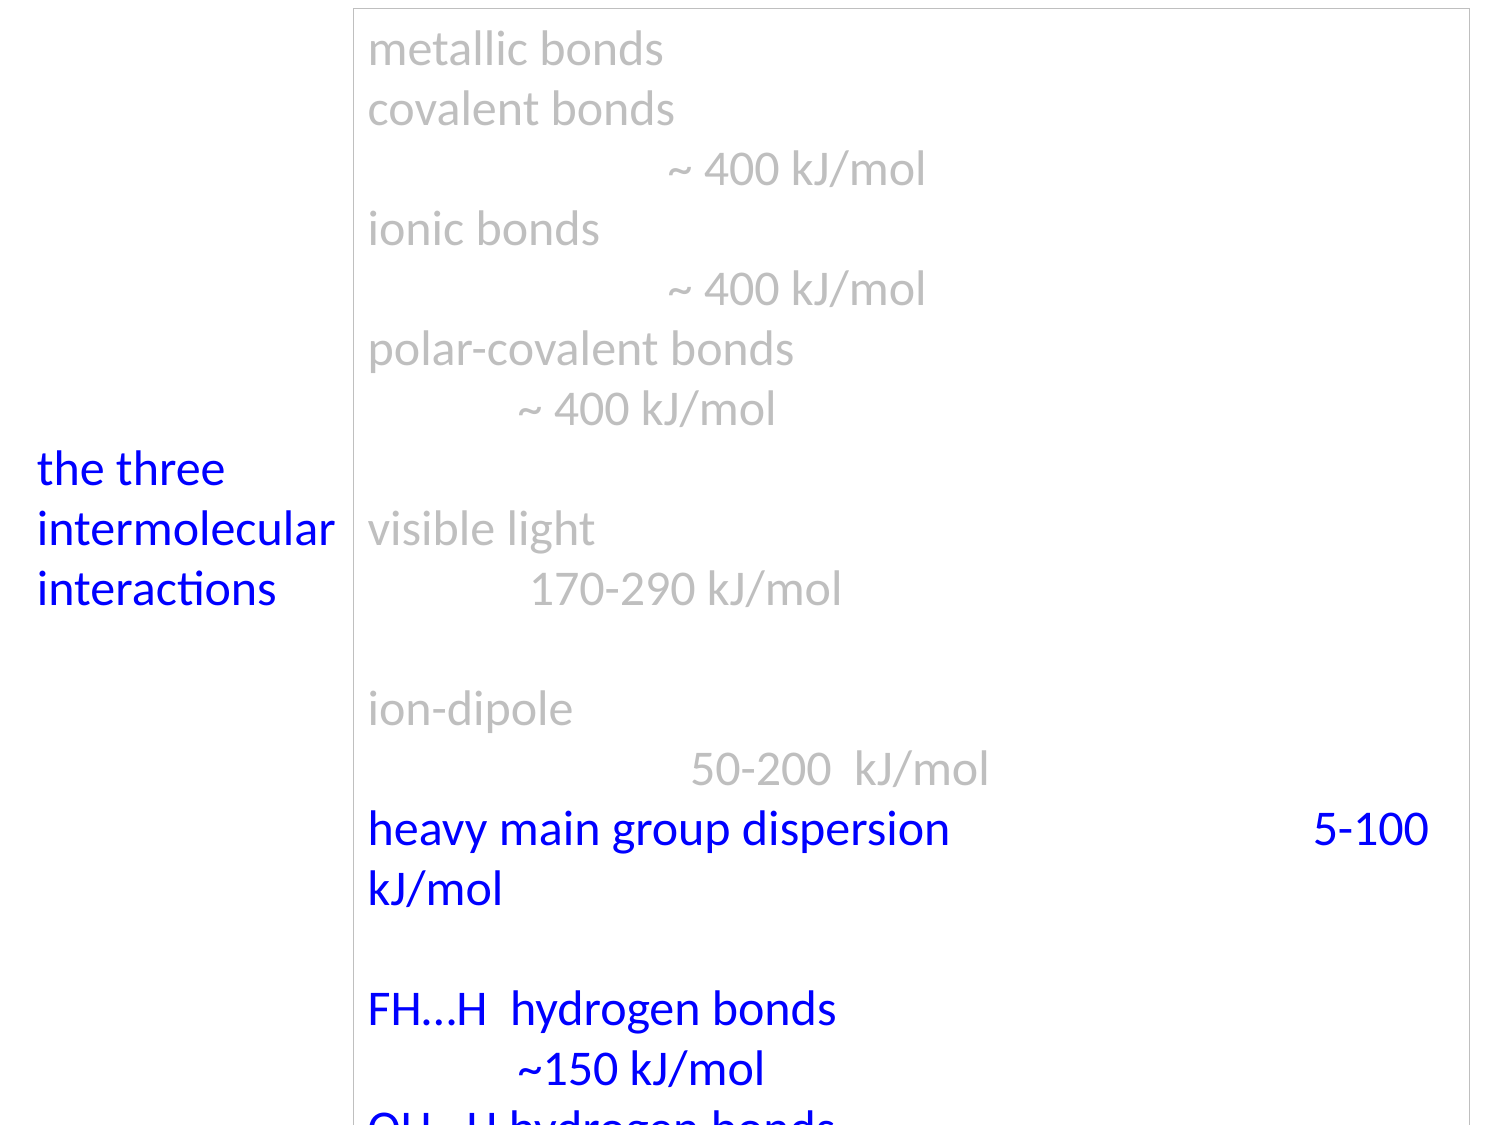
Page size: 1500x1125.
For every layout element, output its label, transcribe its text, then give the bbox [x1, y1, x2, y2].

text_box the three intermolecular interactions [22, 427, 351, 623]
text_box metallic bonds covalent bonds ~ 400 kJ/mol ionic bonds ~ 400 kJ/mol polar-covalent bonds ~ 400 kJ/mol visible light 170-290 kJ/mol ion-dipole 50-200 kJ/mol heavy main group dispersion 5-100 kJ/mol FH…H hydrogen bonds ~150 kJ/mol OH…H hydrogen bonds ~ 20 kJ/mol NH…H hydrogen bonds ~10 kJ/mol room temperature 2.5 kJ/mol dipole-dipole interactions 1-5 kJ/mol light main group dispersion < 1 kj/mol [353, 8, 1470, 1125]
